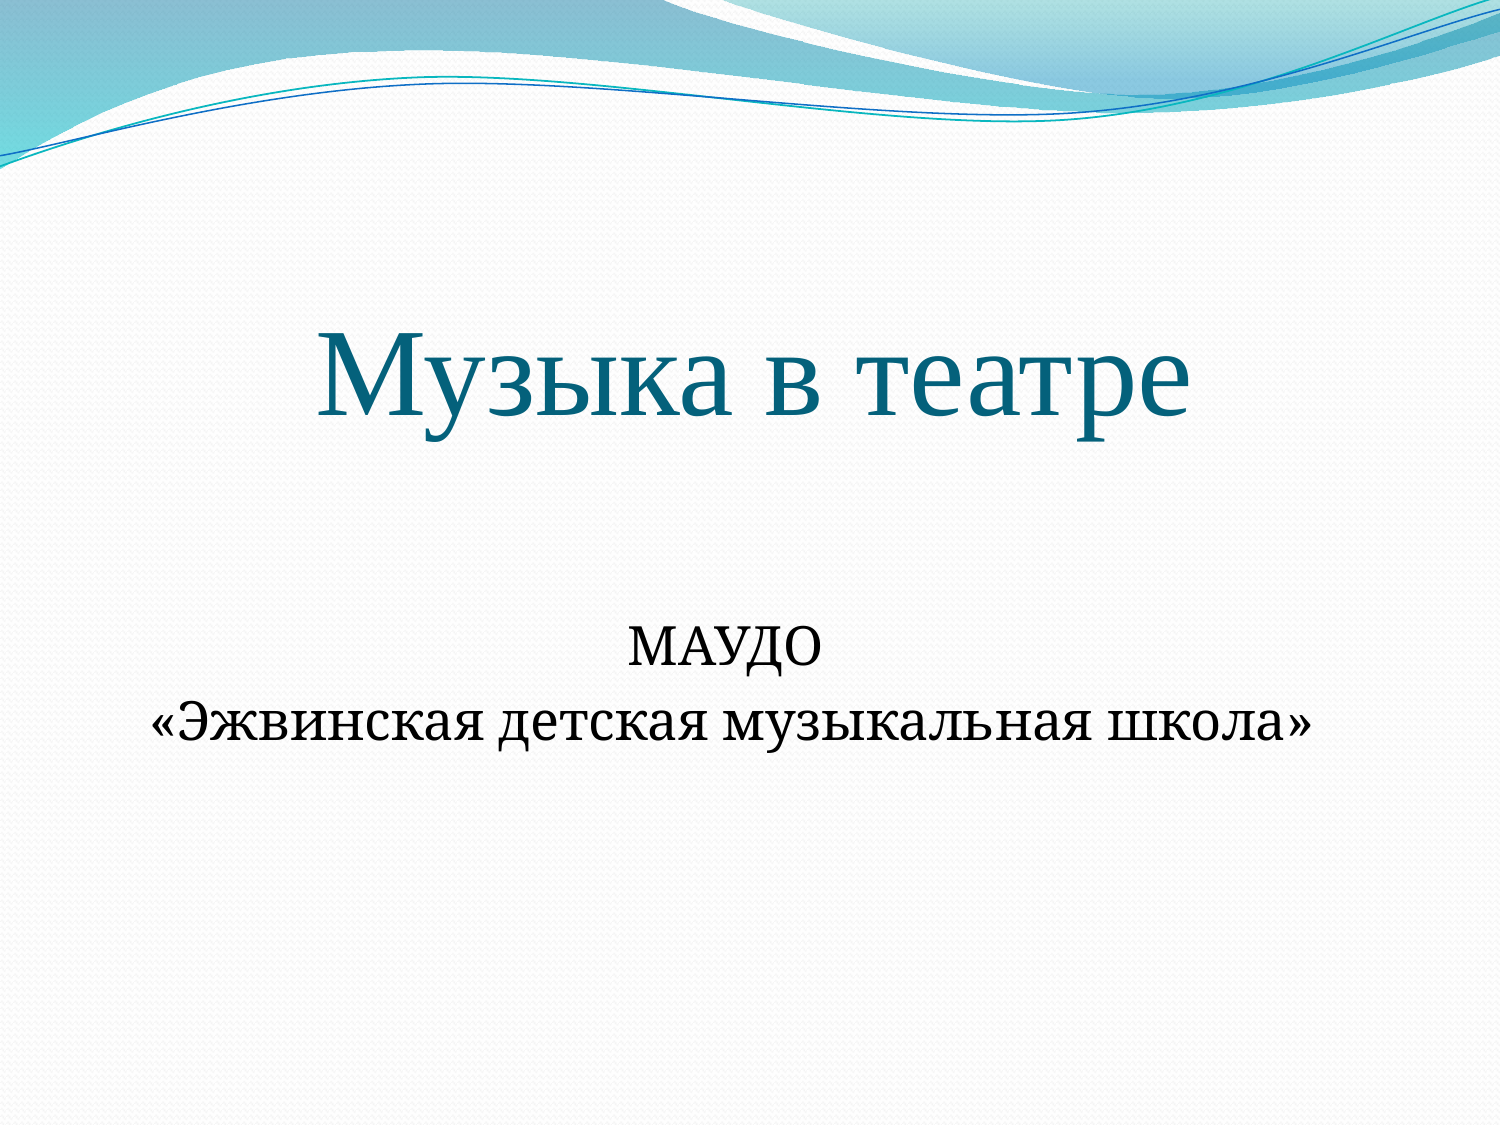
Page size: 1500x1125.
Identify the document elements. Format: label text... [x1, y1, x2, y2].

subtitle МАУДО «Эжвинская детская музыкальная школа» [105, 527, 1360, 832]
title Музыка в театре [117, 199, 1393, 441]
